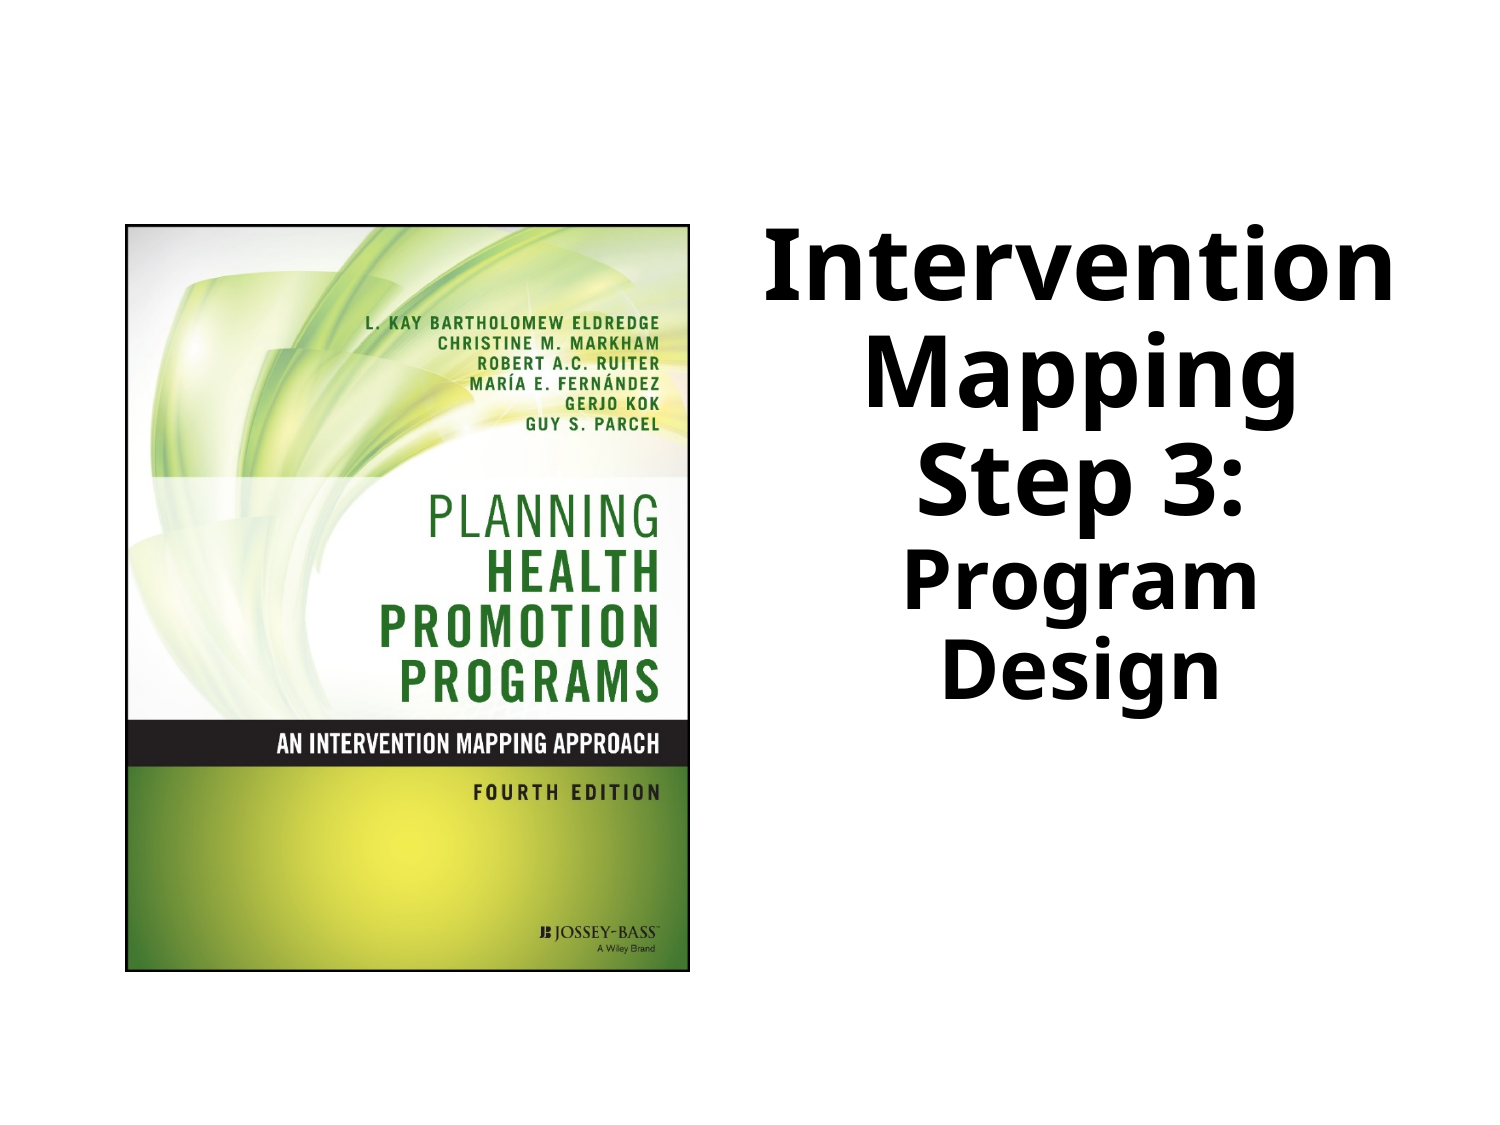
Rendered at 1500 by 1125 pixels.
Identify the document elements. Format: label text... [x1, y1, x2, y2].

picture [124, 224, 690, 972]
title Intervention Mapping Step 3: Program Design [737, 399, 1425, 725]
